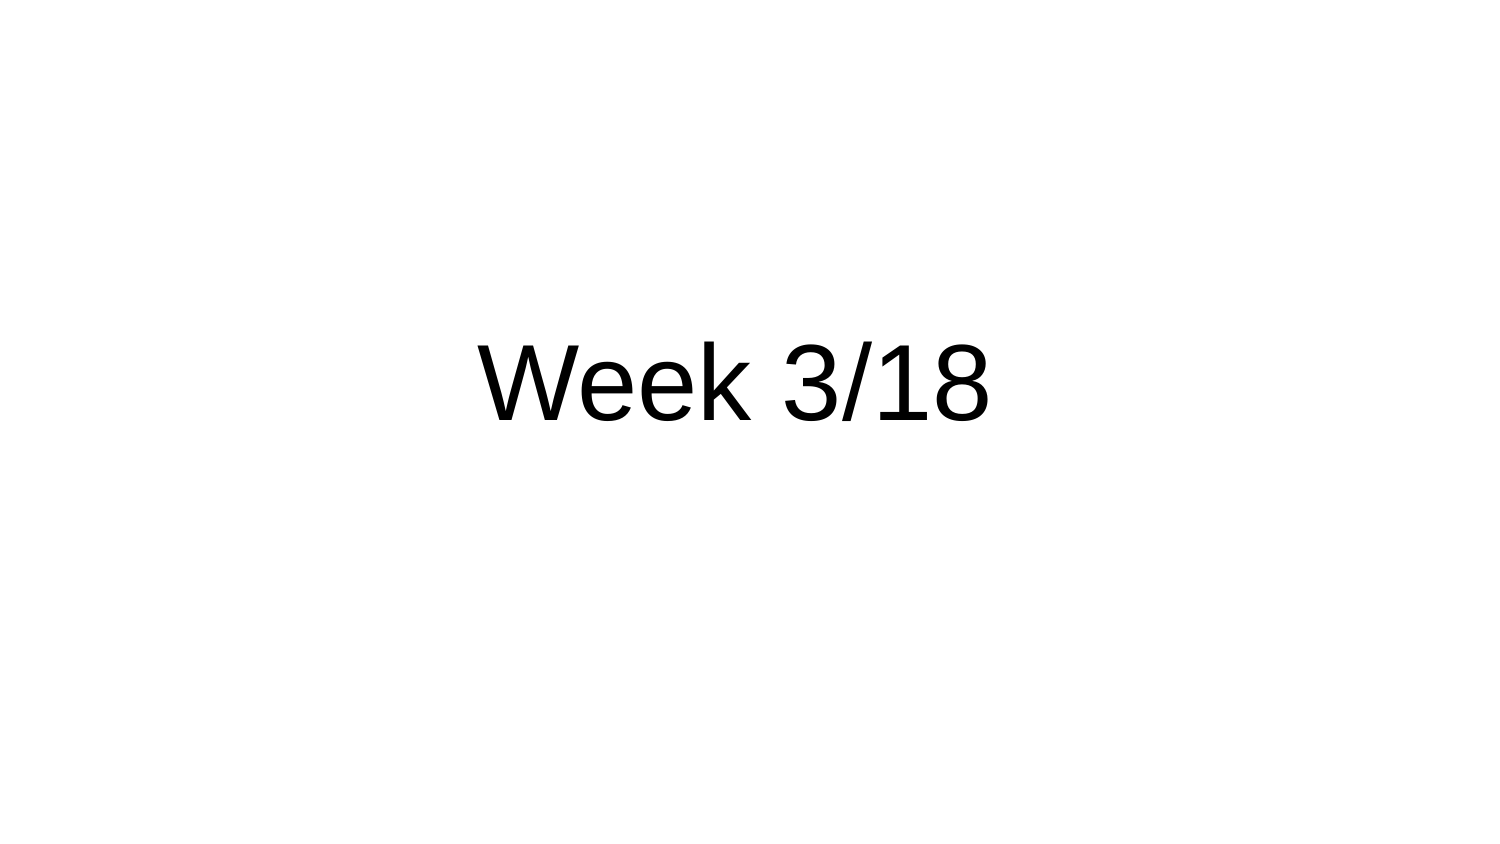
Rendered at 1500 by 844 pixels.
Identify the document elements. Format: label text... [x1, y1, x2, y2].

title Week 3/18 [51, 122, 1449, 459]
